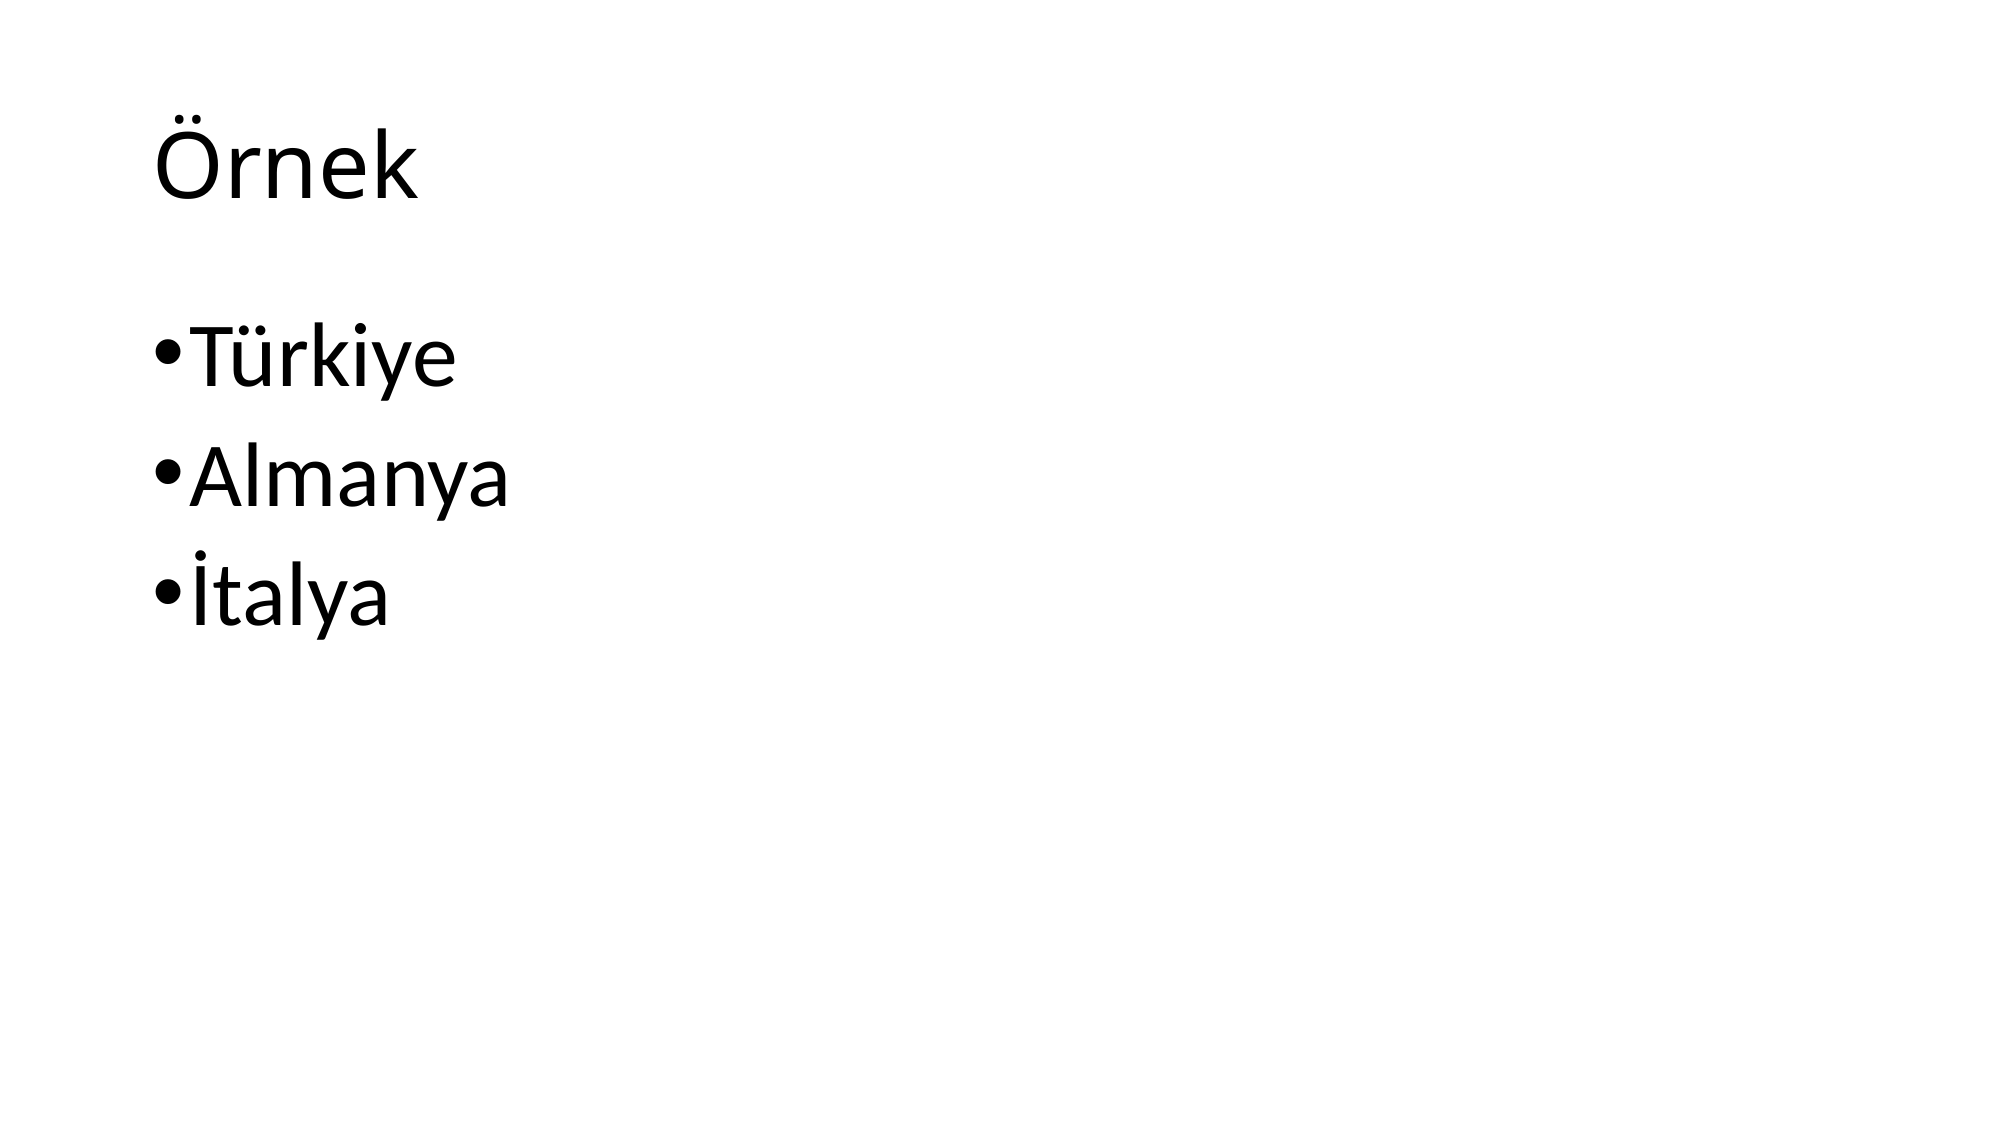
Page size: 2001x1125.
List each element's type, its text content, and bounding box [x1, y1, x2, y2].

title Örnek [137, 59, 1863, 278]
list Türkiye Almanya İtalya [137, 299, 1863, 1014]
